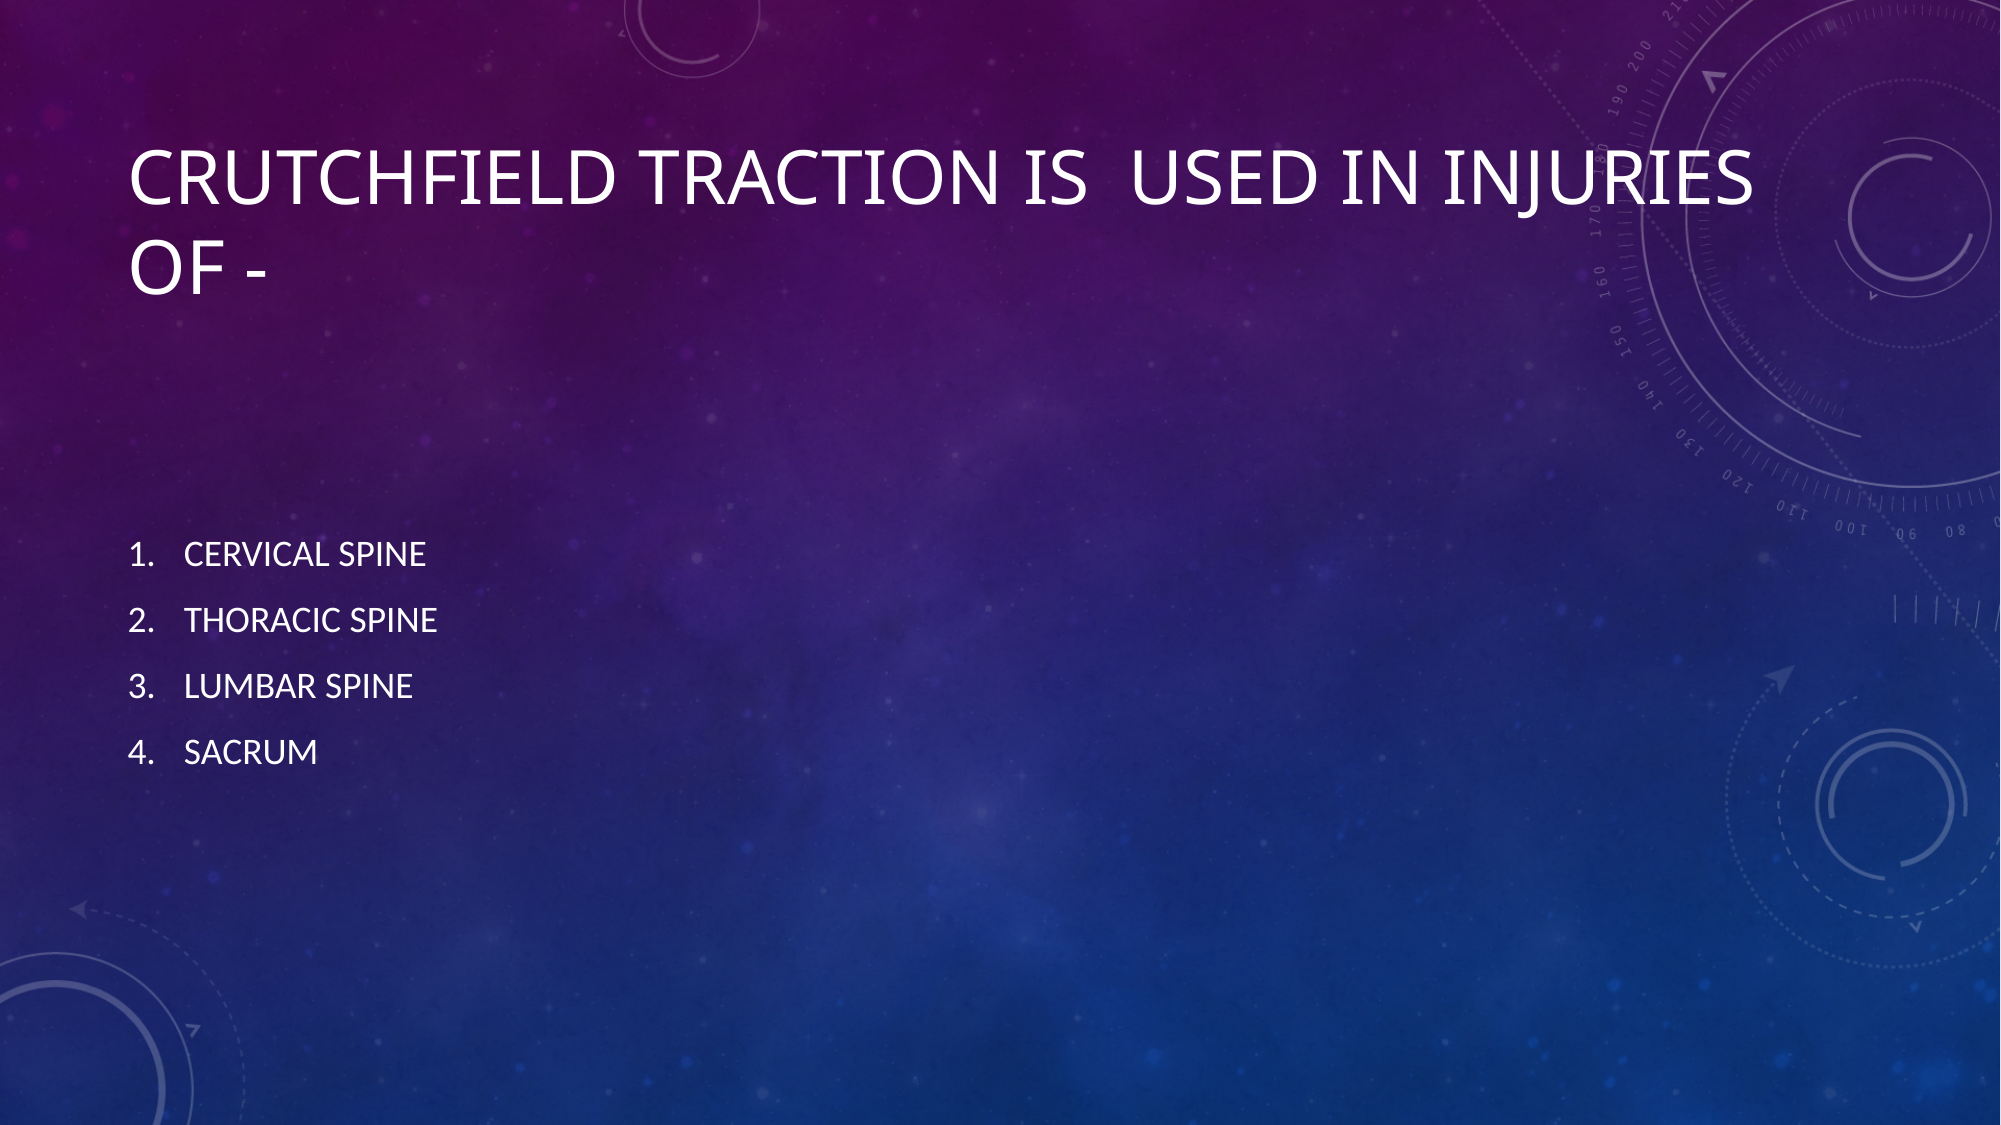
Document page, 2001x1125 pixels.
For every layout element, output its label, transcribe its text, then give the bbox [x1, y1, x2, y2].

picture [0, 0, 2001, 1125]
title CRUTCHFIELD TRACTION IS USED IN INJURIES OF - [112, 99, 1775, 339]
list CERVICAL SPINE THORACIC SPINE LUMBAR SPINE SACRUM [112, 351, 1775, 950]
